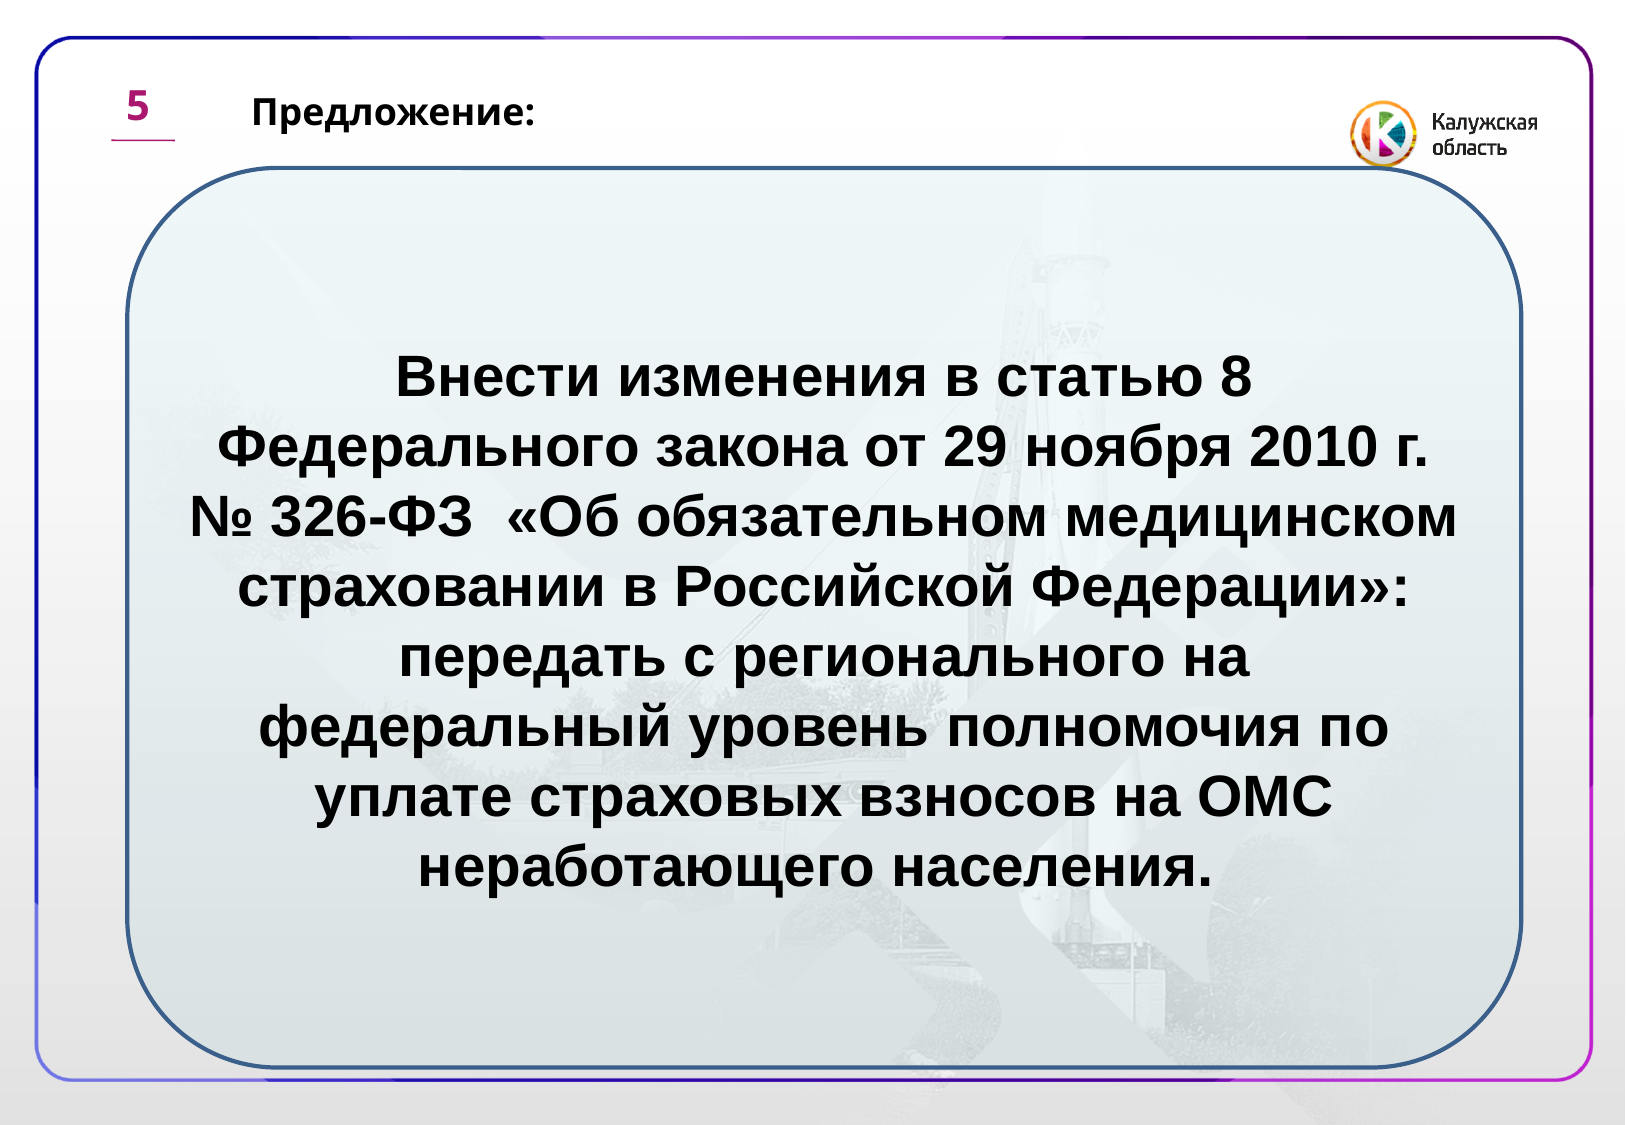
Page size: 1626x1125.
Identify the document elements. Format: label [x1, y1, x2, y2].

text_box [1348, 99, 1537, 169]
picture [0, 0, 1625, 1125]
